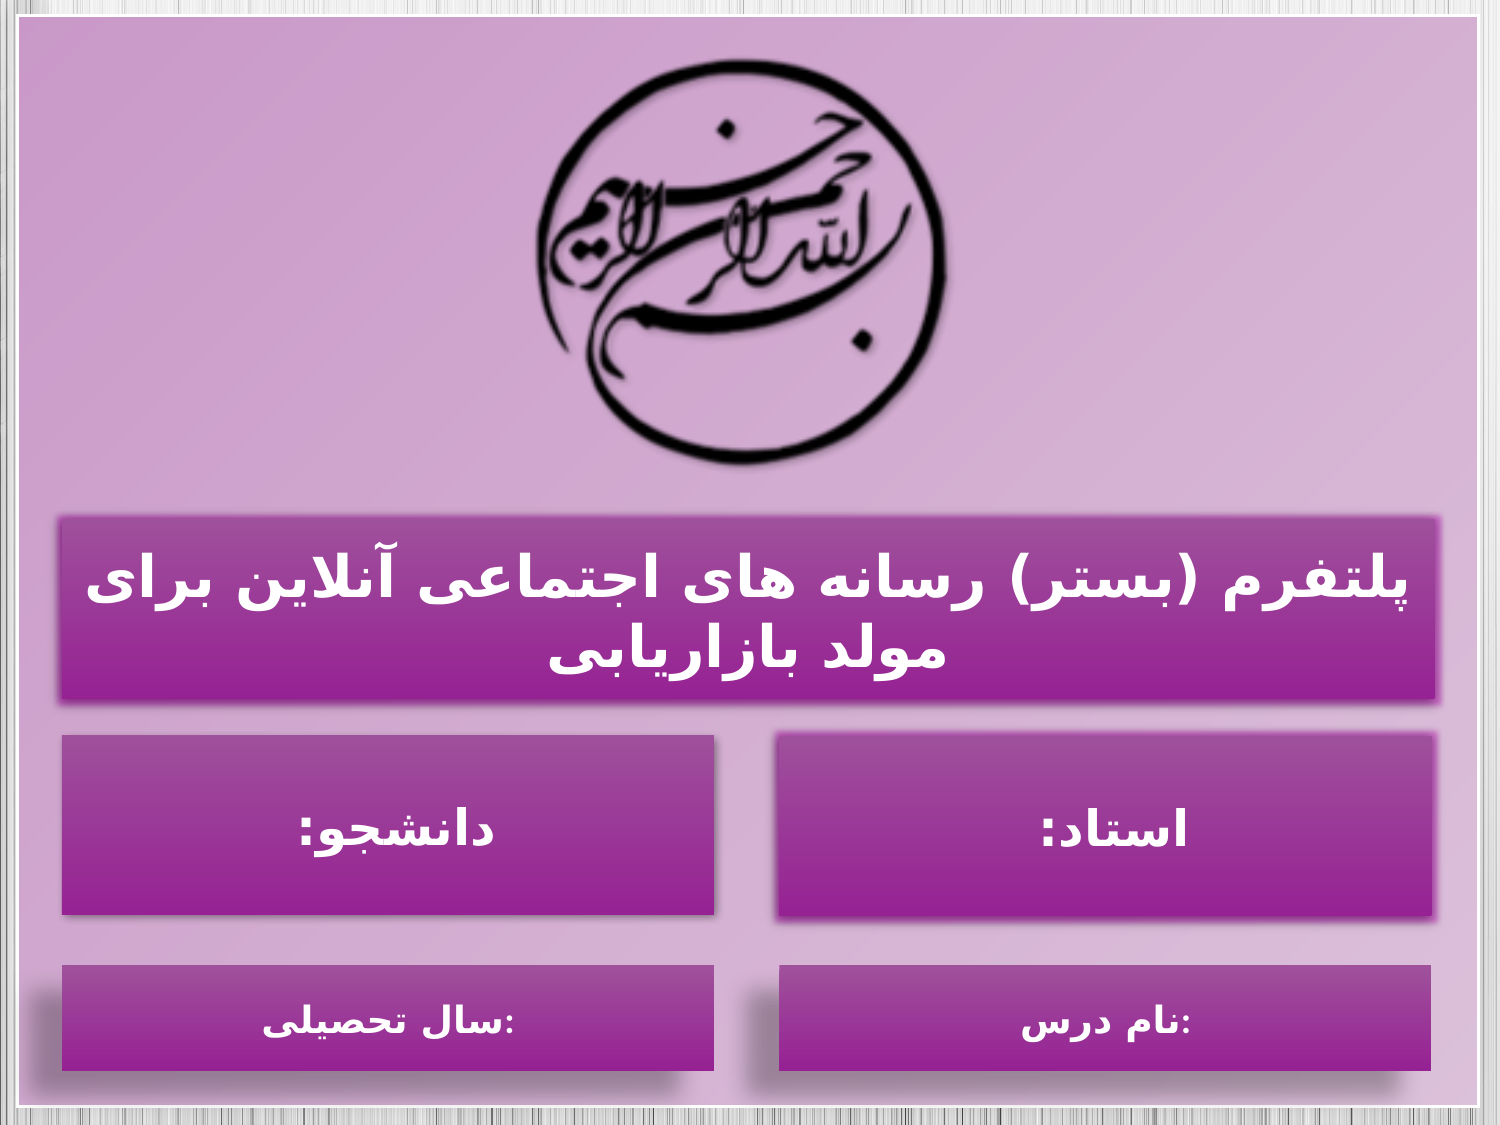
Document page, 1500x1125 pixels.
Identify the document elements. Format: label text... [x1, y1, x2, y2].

text_box سال تحصیلی: [61, 965, 714, 1072]
picture [0, 0, 1500, 1125]
text_box [16, 14, 1480, 1108]
text_box پلتفرم (بستر) رسانه های اجتماعی آنلاین برای مولد بازاریابی [62, 519, 1435, 699]
text_box استاد: [779, 736, 1432, 916]
text_box [37, 27, 1457, 864]
text_box دانشجو: [61, 735, 714, 915]
text_box نام درس: [779, 965, 1432, 1072]
